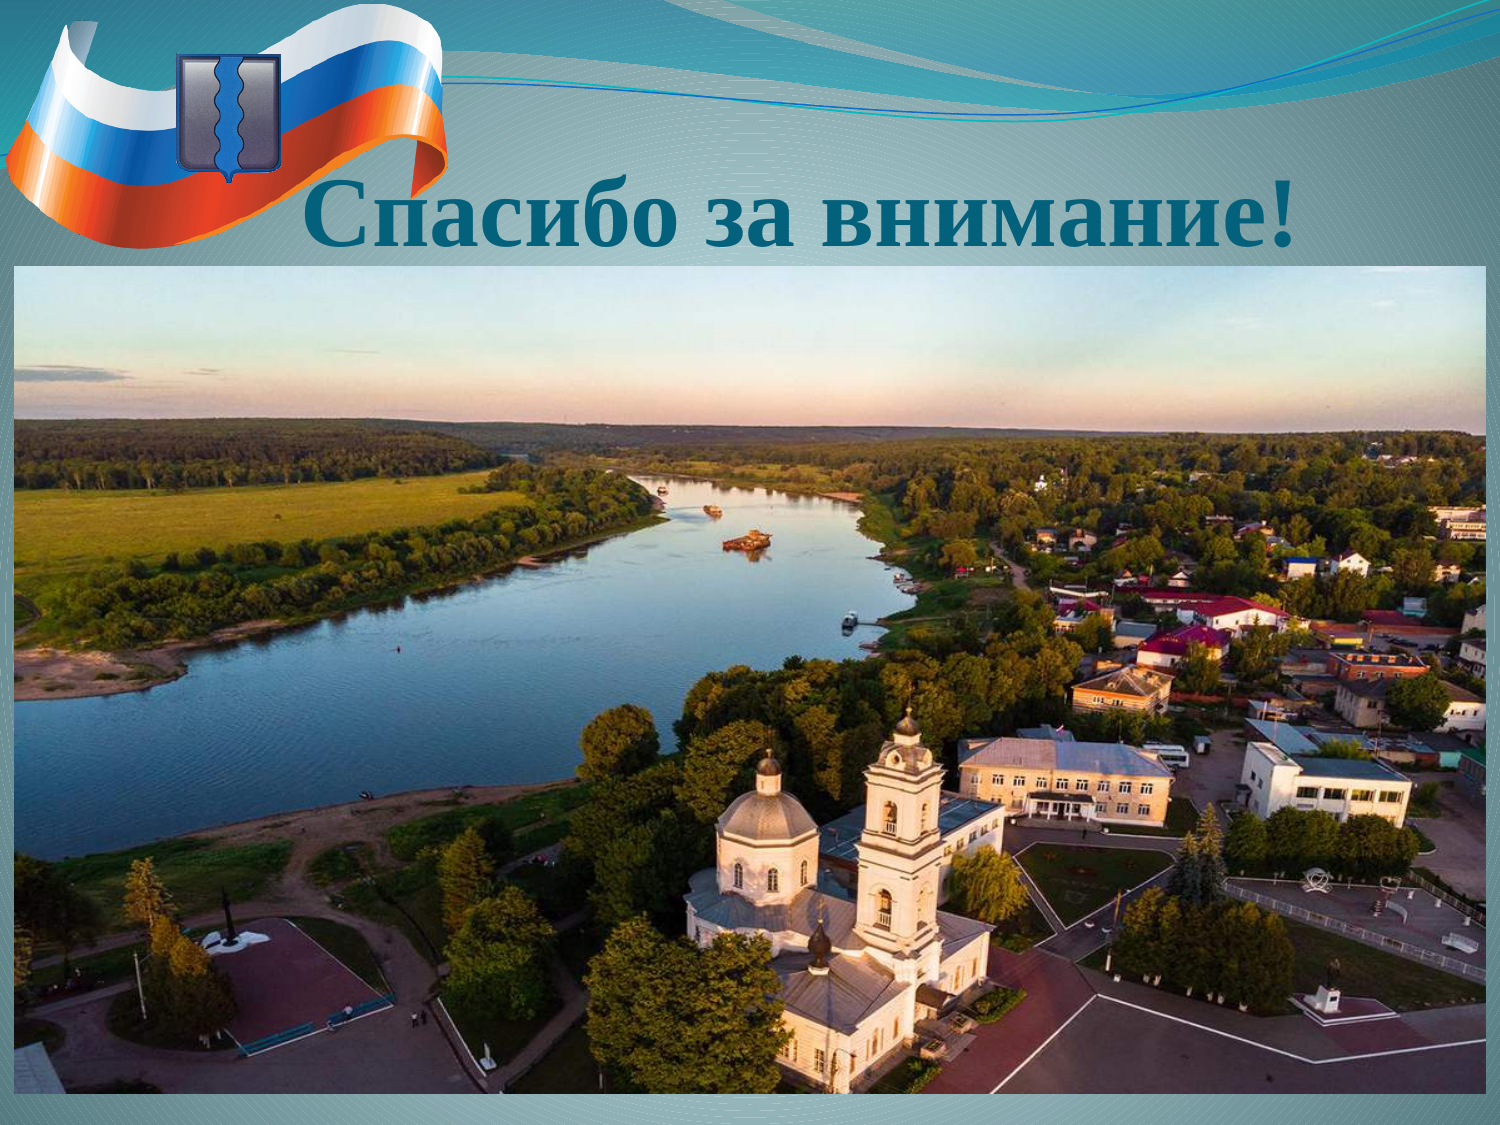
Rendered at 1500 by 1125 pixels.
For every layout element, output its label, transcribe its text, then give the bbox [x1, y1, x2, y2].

title Спасибо за внимание! [467, 19, 1477, 265]
picture [0, 0, 1486, 1095]
picture [447, 224, 458, 240]
